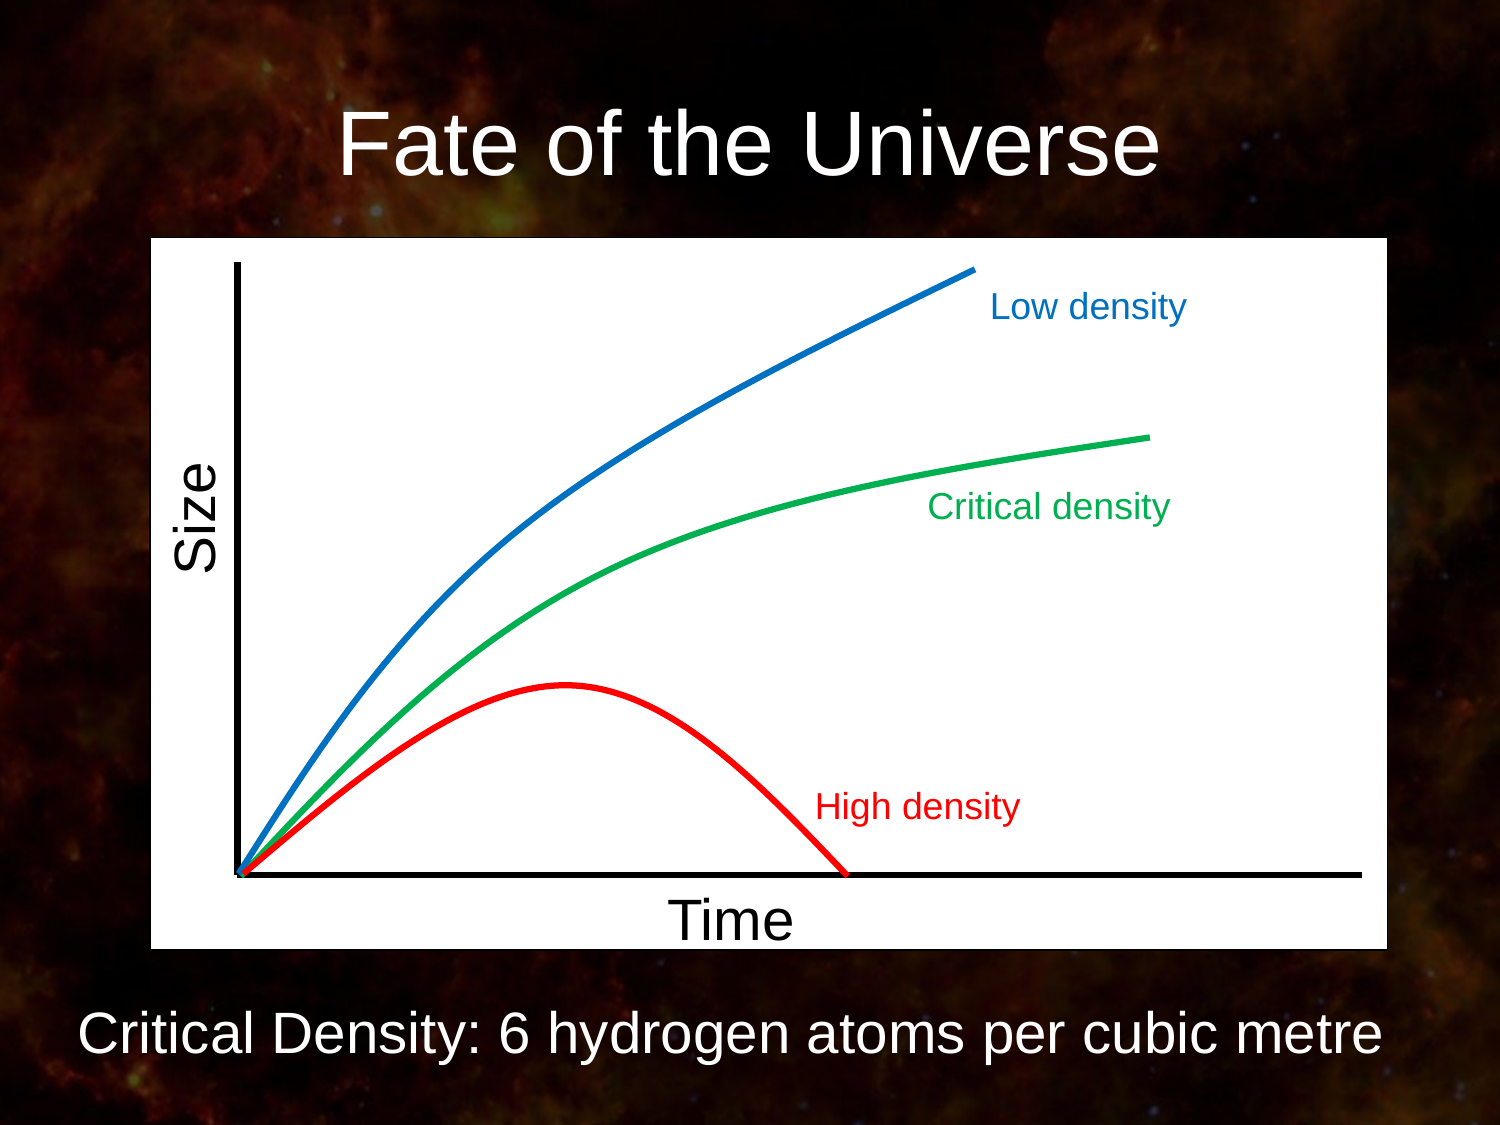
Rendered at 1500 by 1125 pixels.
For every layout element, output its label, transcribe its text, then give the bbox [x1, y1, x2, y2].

text_box Critical Density: 6 hydrogen atoms per cubic metre [62, 987, 1438, 1073]
text_box [241, 269, 976, 872]
text_box High density [799, 774, 1188, 835]
text_box [150, 237, 1388, 950]
picture [0, 0, 1500, 1125]
text_box [244, 685, 846, 874]
text_box Low density [974, 274, 1363, 335]
text_box Time [600, 884, 863, 960]
title Fate of the Universe [74, 44, 1426, 233]
text_box [332, 476, 948, 799]
text_box Size [150, 387, 233, 651]
text_box Critical density [912, 474, 1300, 535]
text_box [926, 437, 1150, 474]
